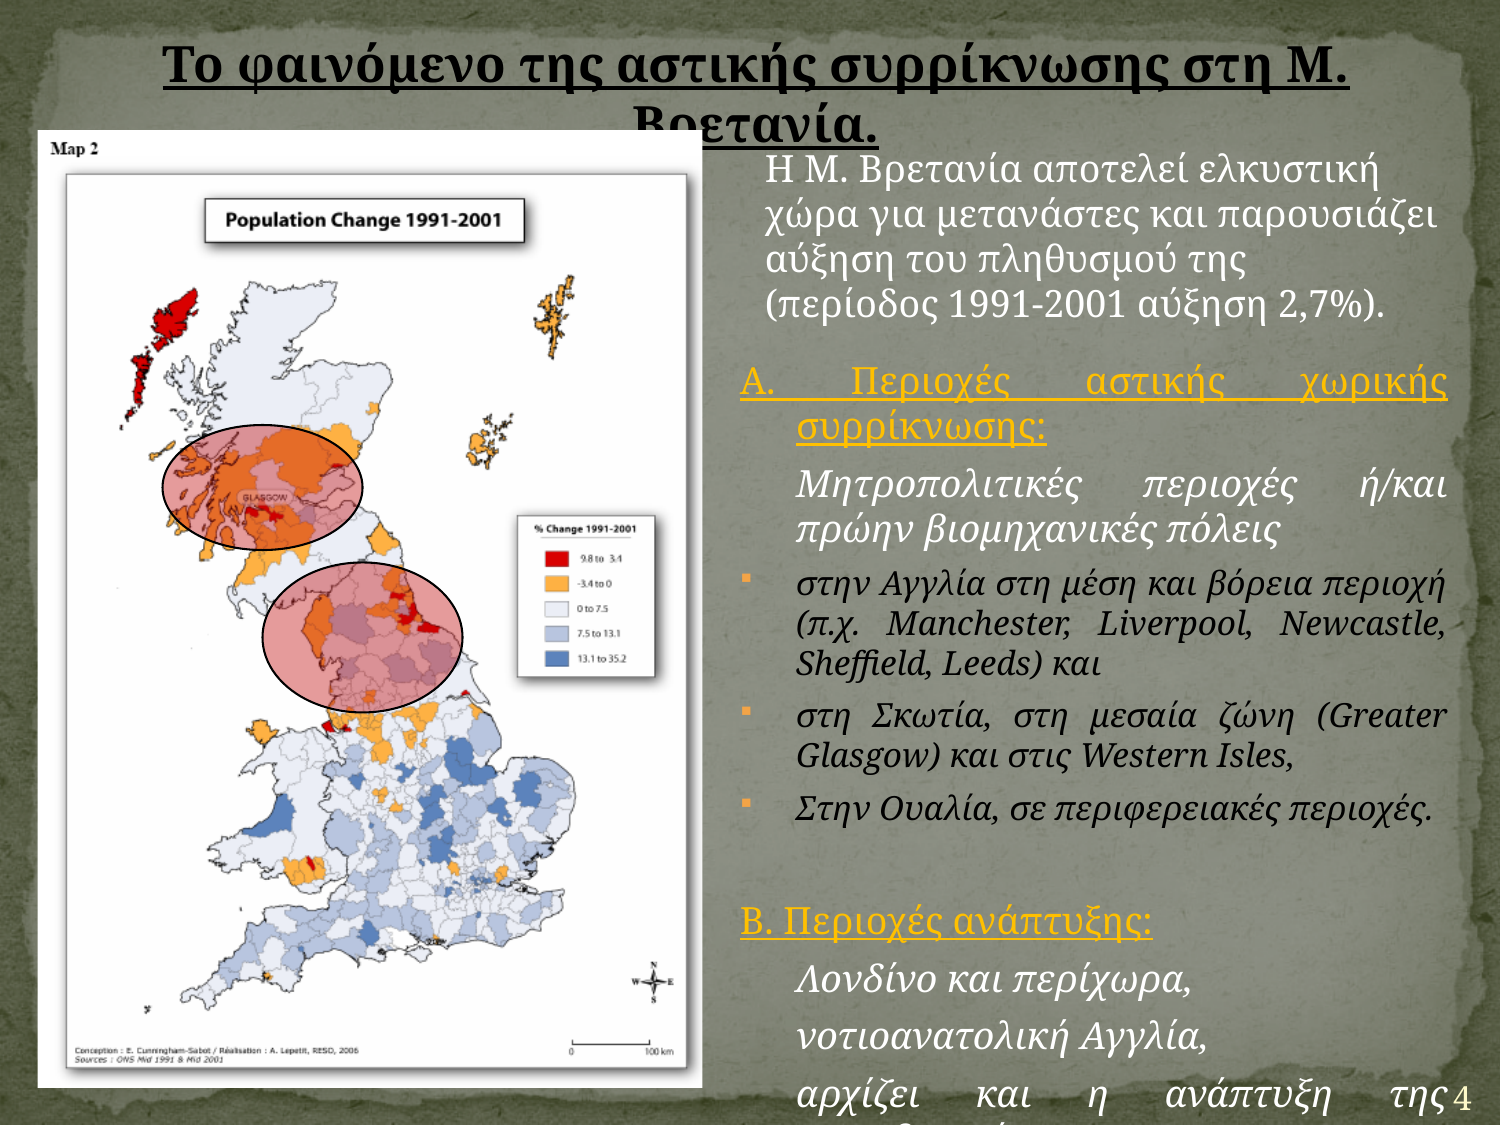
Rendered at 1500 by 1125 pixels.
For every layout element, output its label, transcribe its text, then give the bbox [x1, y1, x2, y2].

picture [39, 132, 702, 1087]
text_box Α. Περιοχές αστικής χωρικής συρρίκνωσης: Μητροπολιτικές περιοχές ή/και πρώην βιομηχανικές πόλεις στην Αγγλία στη μέση και βόρεια περιοχή (π.χ. Manchester, Liverpool, Newcastle, Sheffield, Leeds) και στη Σκωτία, στη μεσαία ζώνη (Greater Glasgow) και στις Western Isles, Στην Ουαλία, σε περιφερειακές περιοχές. Β. Περιοχές ανάπτυξης: Λονδίνο και περίχωρα, νοτιοανατολική Αγγλία, αρχίζει και η ανάπτυξη της νοτιοδυτικής. [724, 349, 1463, 1125]
slide_number 4 [1412, 1062, 1500, 1125]
text_box Το φαινόμενο της αστικής συρρίκνωσης στη Μ. Βρετανία. [49, 24, 1463, 160]
text_box Η Μ. Βρετανία αποτελεί ελκυστική χώρα για μετανάστες και παρουσιάζει αύξηση του πληθυσμού της (περίοδος 1991-2001 αύξηση 2,7%). [749, 137, 1500, 333]
